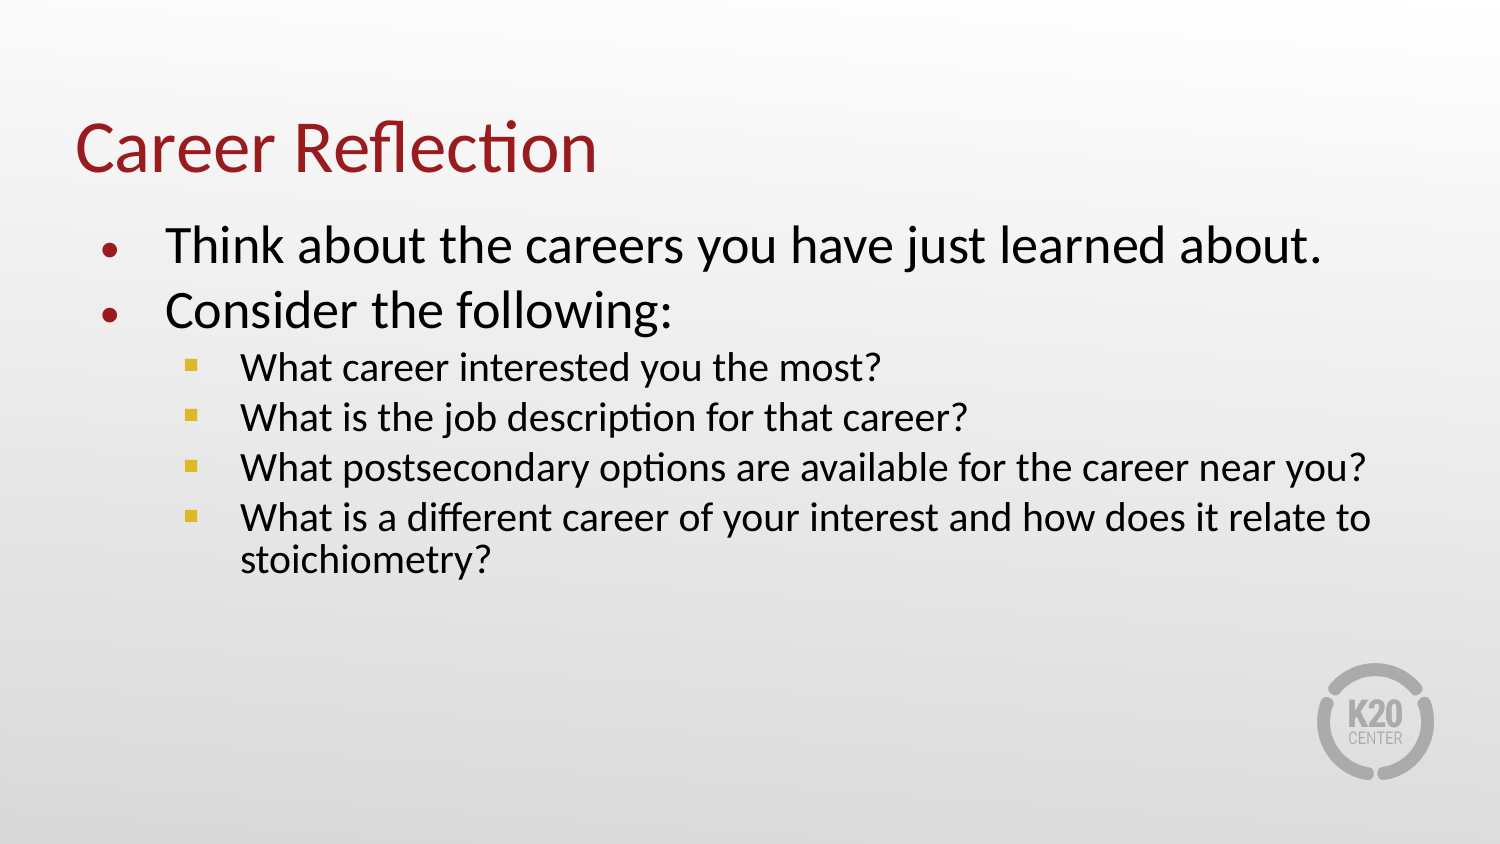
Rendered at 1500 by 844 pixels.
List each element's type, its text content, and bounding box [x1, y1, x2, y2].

list Think about the careers you have just learned about. Consider the following: What career interested you the most? What is the job description for that career? What postsecondary options are available for the career near you? What is a different career of your interest and how does it relate to stoichiometry? [75, 214, 1425, 779]
title Career Reflection [75, 50, 1425, 191]
picture [1300, 646, 1451, 797]
